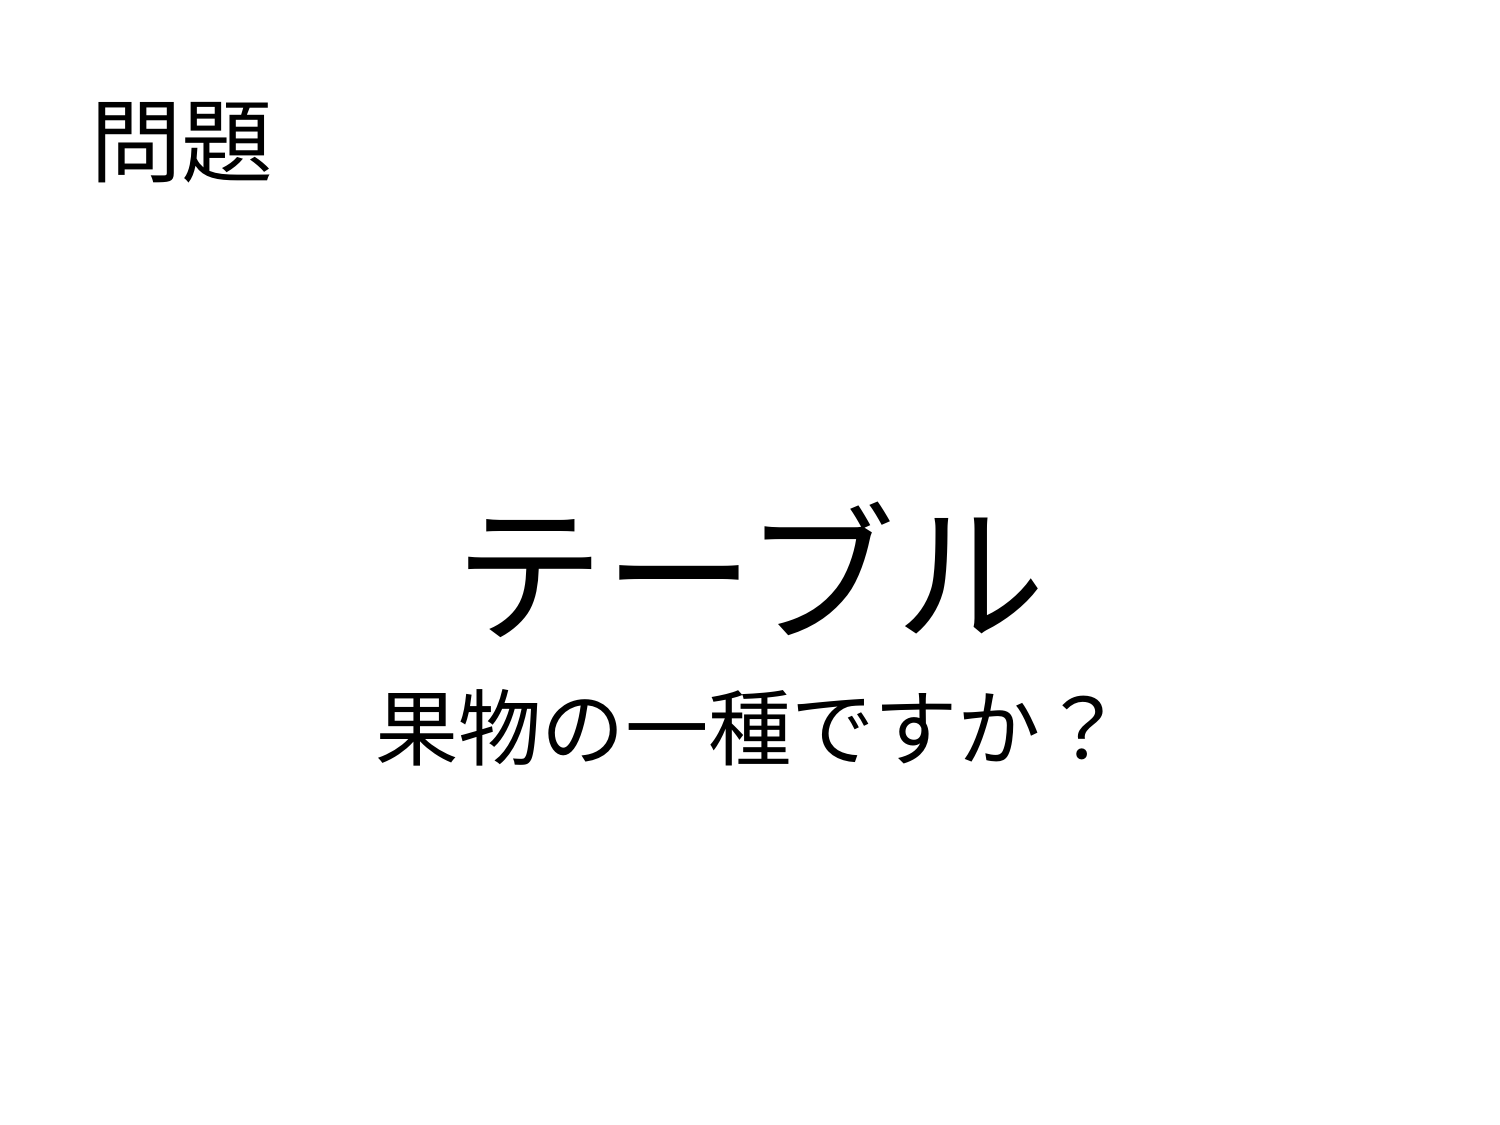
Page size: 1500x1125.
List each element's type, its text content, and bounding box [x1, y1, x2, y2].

list テーブル 果物の一種ですか？ [75, 262, 1425, 1005]
title 問題 [75, 45, 1425, 233]
